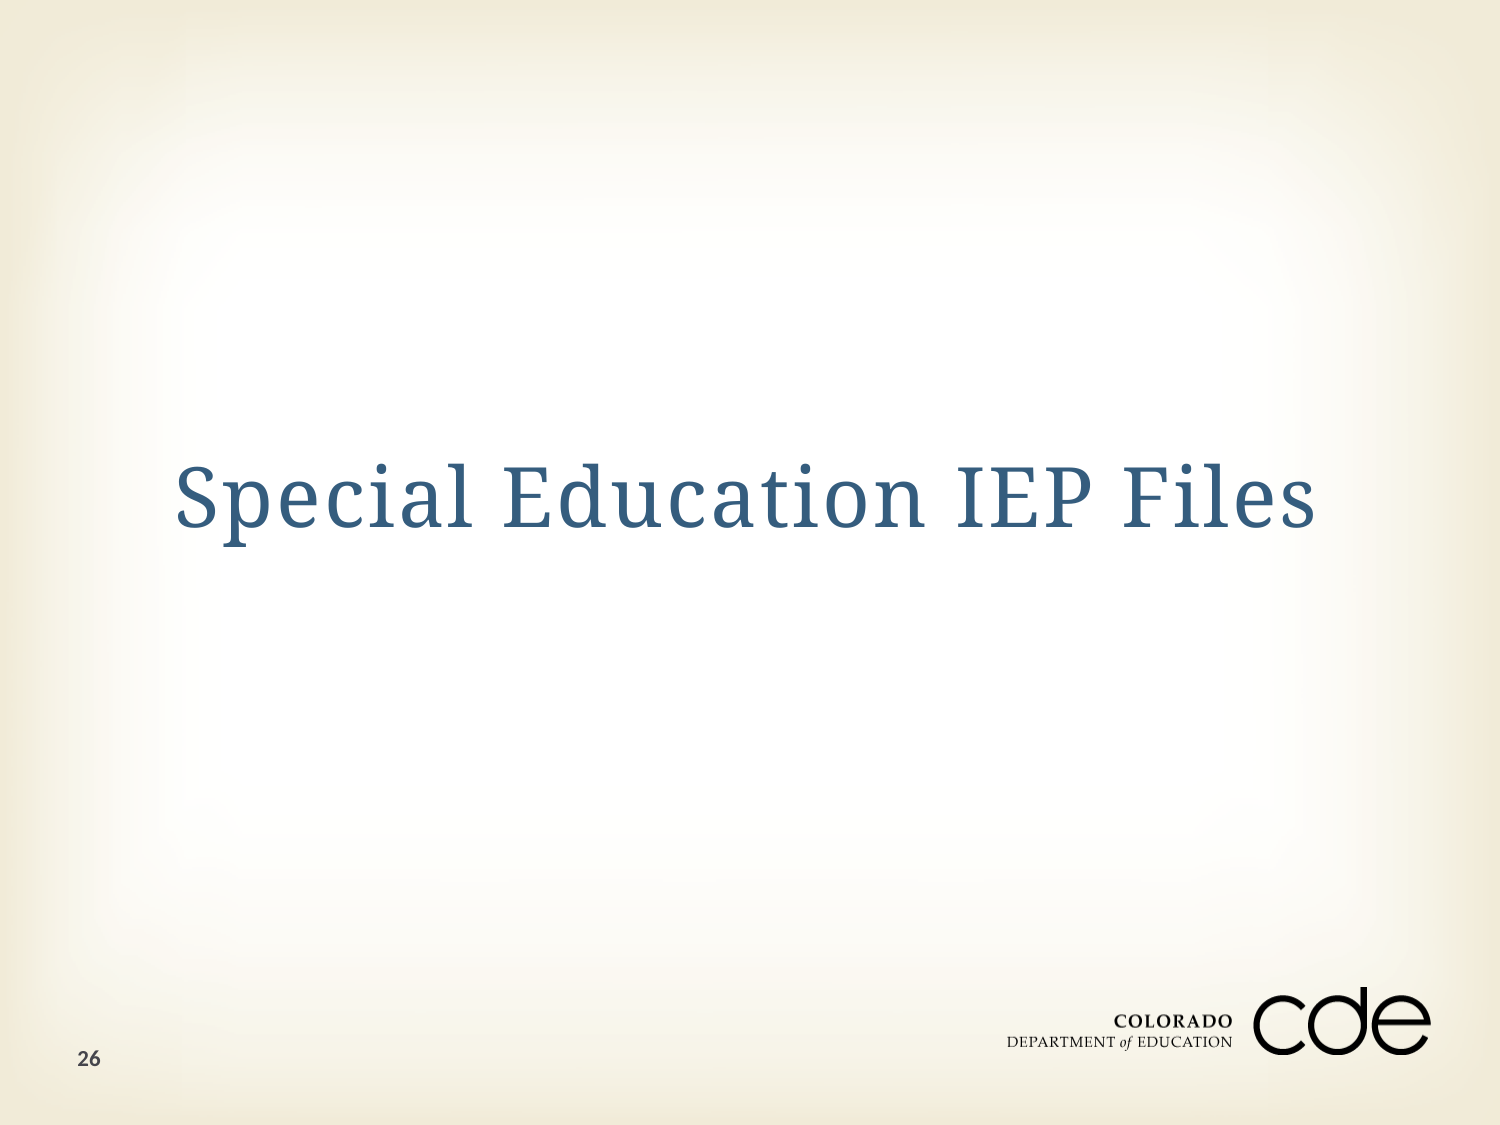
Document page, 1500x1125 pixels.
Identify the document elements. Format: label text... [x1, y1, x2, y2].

title Special Education IEP Files [62, 359, 1431, 630]
picture [0, 0, 1500, 1125]
footer 26 [62, 1027, 538, 1088]
